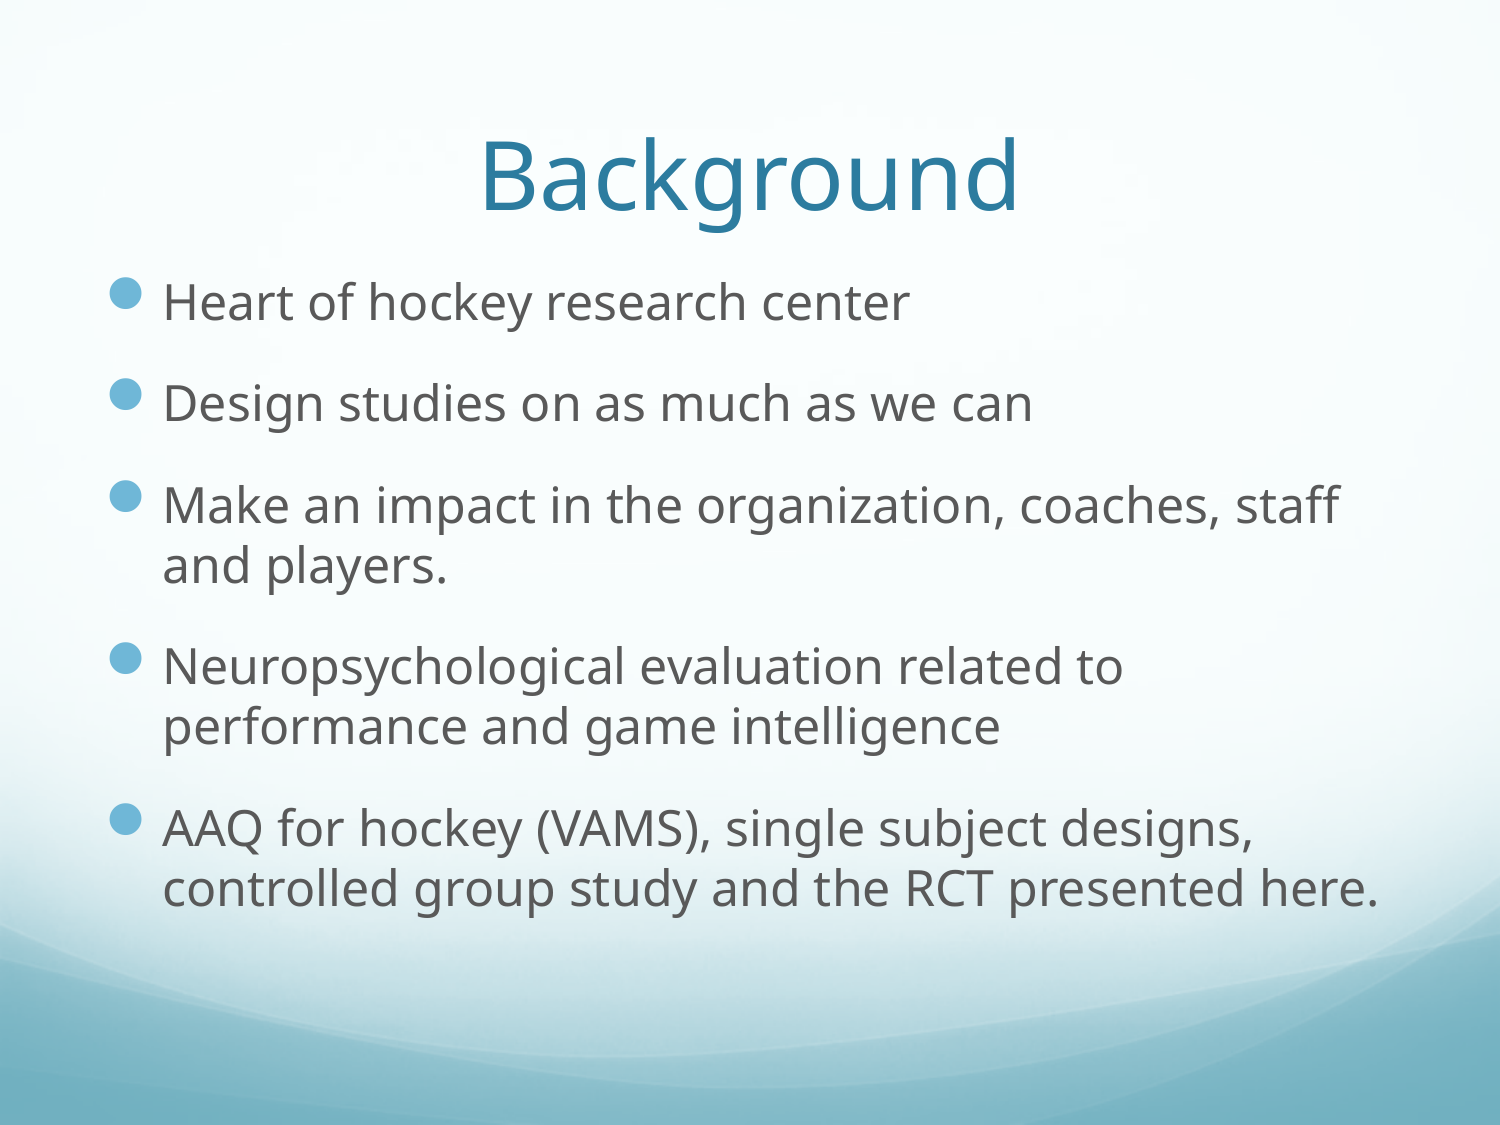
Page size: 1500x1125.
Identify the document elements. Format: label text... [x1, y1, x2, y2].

title Background [90, 17, 1410, 237]
list Heart of hockey research center Design studies on as much as we can Make an impact in the organization, coaches, staff and players. Neuropsychological evaluation related to performance and game intelligence AAQ for hockey (VAMS), single subject designs, controlled group study and the RCT presented here. [90, 262, 1410, 975]
